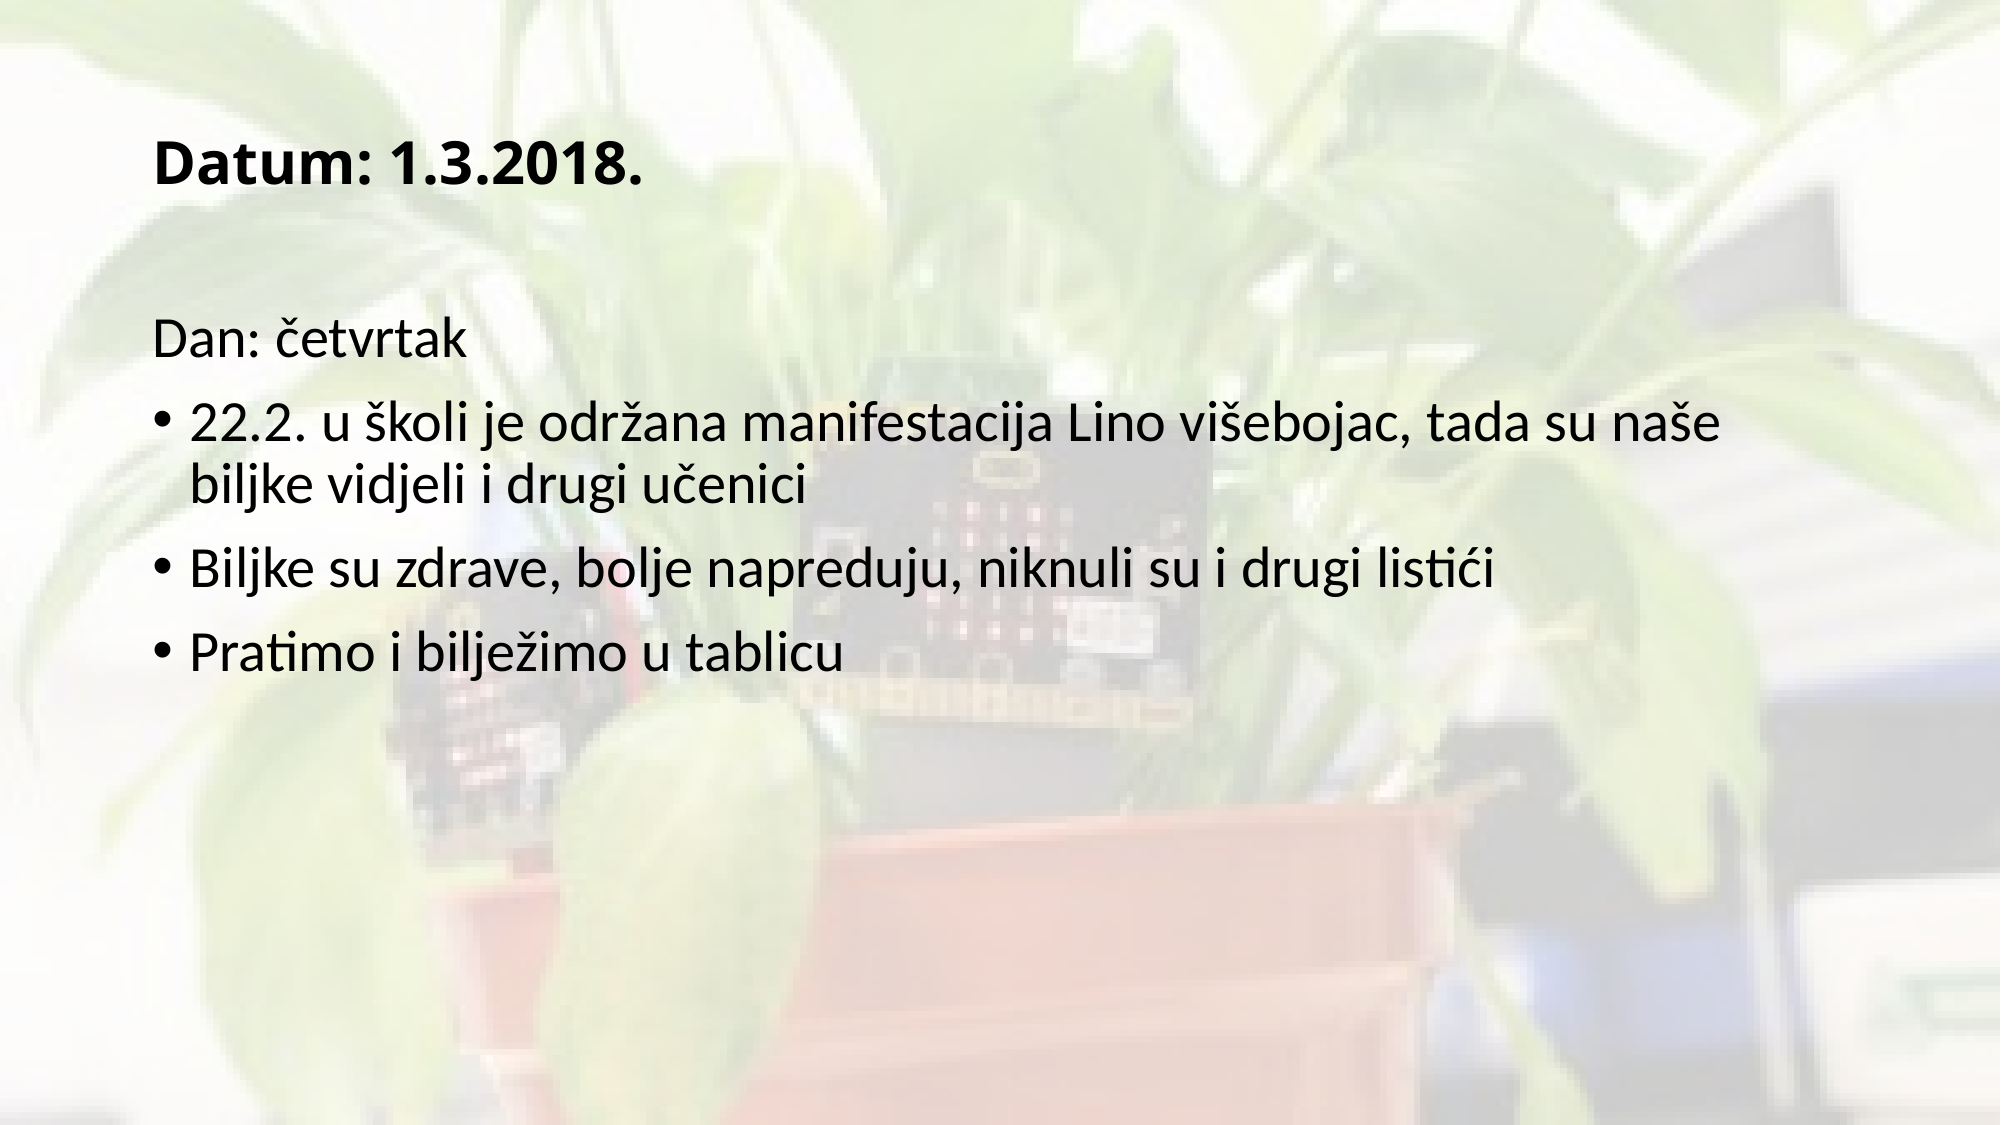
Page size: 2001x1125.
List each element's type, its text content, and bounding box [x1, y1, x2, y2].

title Datum: 1.3.2018. [137, 59, 1863, 278]
list Dan: četvrtak 22.2. u školi je održana manifestacija Lino višebojac, tada su naše biljke vidjeli i drugi učenici Biljke su zdrave, bolje napreduju, niknuli su i drugi listići Pratimo i bilježimo u tablicu [137, 299, 1863, 1014]
